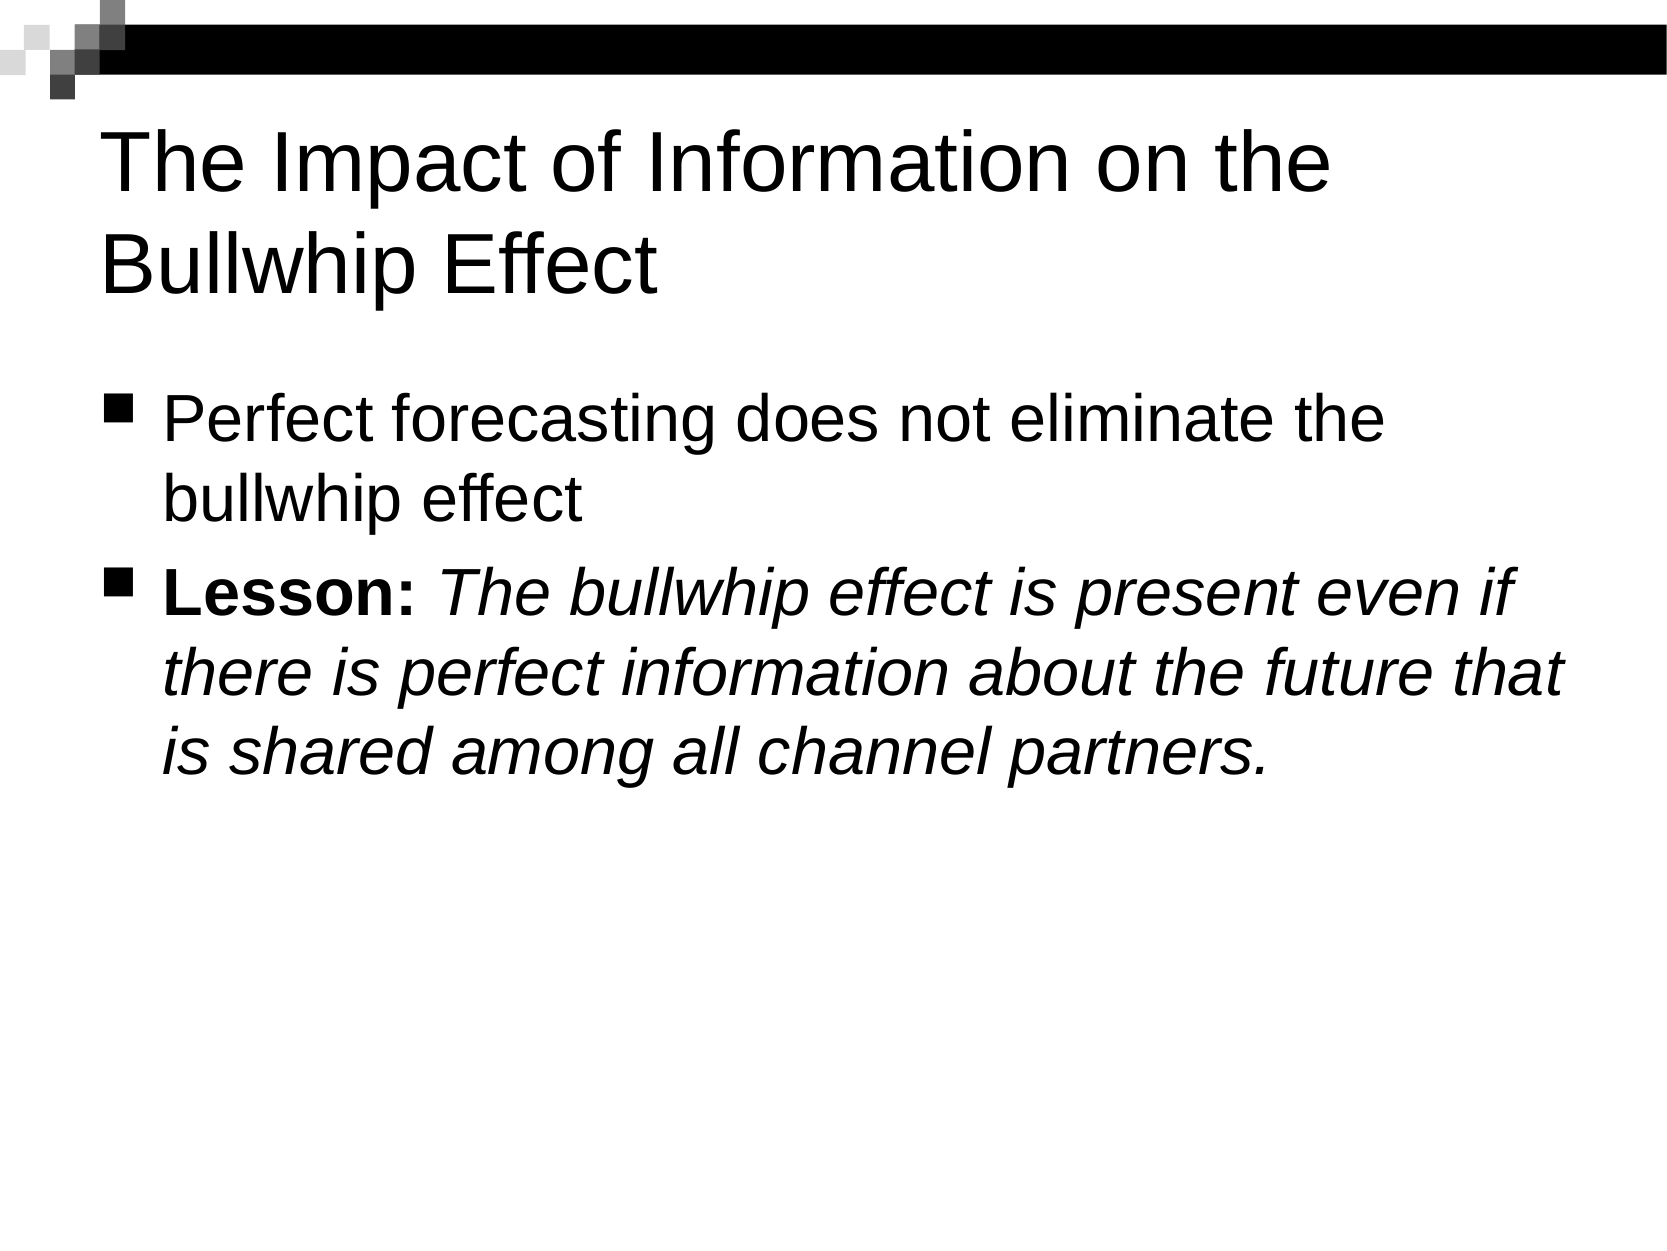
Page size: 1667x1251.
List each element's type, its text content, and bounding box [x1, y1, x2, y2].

list Perfect forecasting does not eliminate the bullwhip effect Lesson: The bullwhip effect is present even if there is perfect information about the future that is shared among all channel partners. [83, 366, 1584, 1076]
title The Impact of Information on the Bullwhip Effect [83, 83, 1584, 334]
